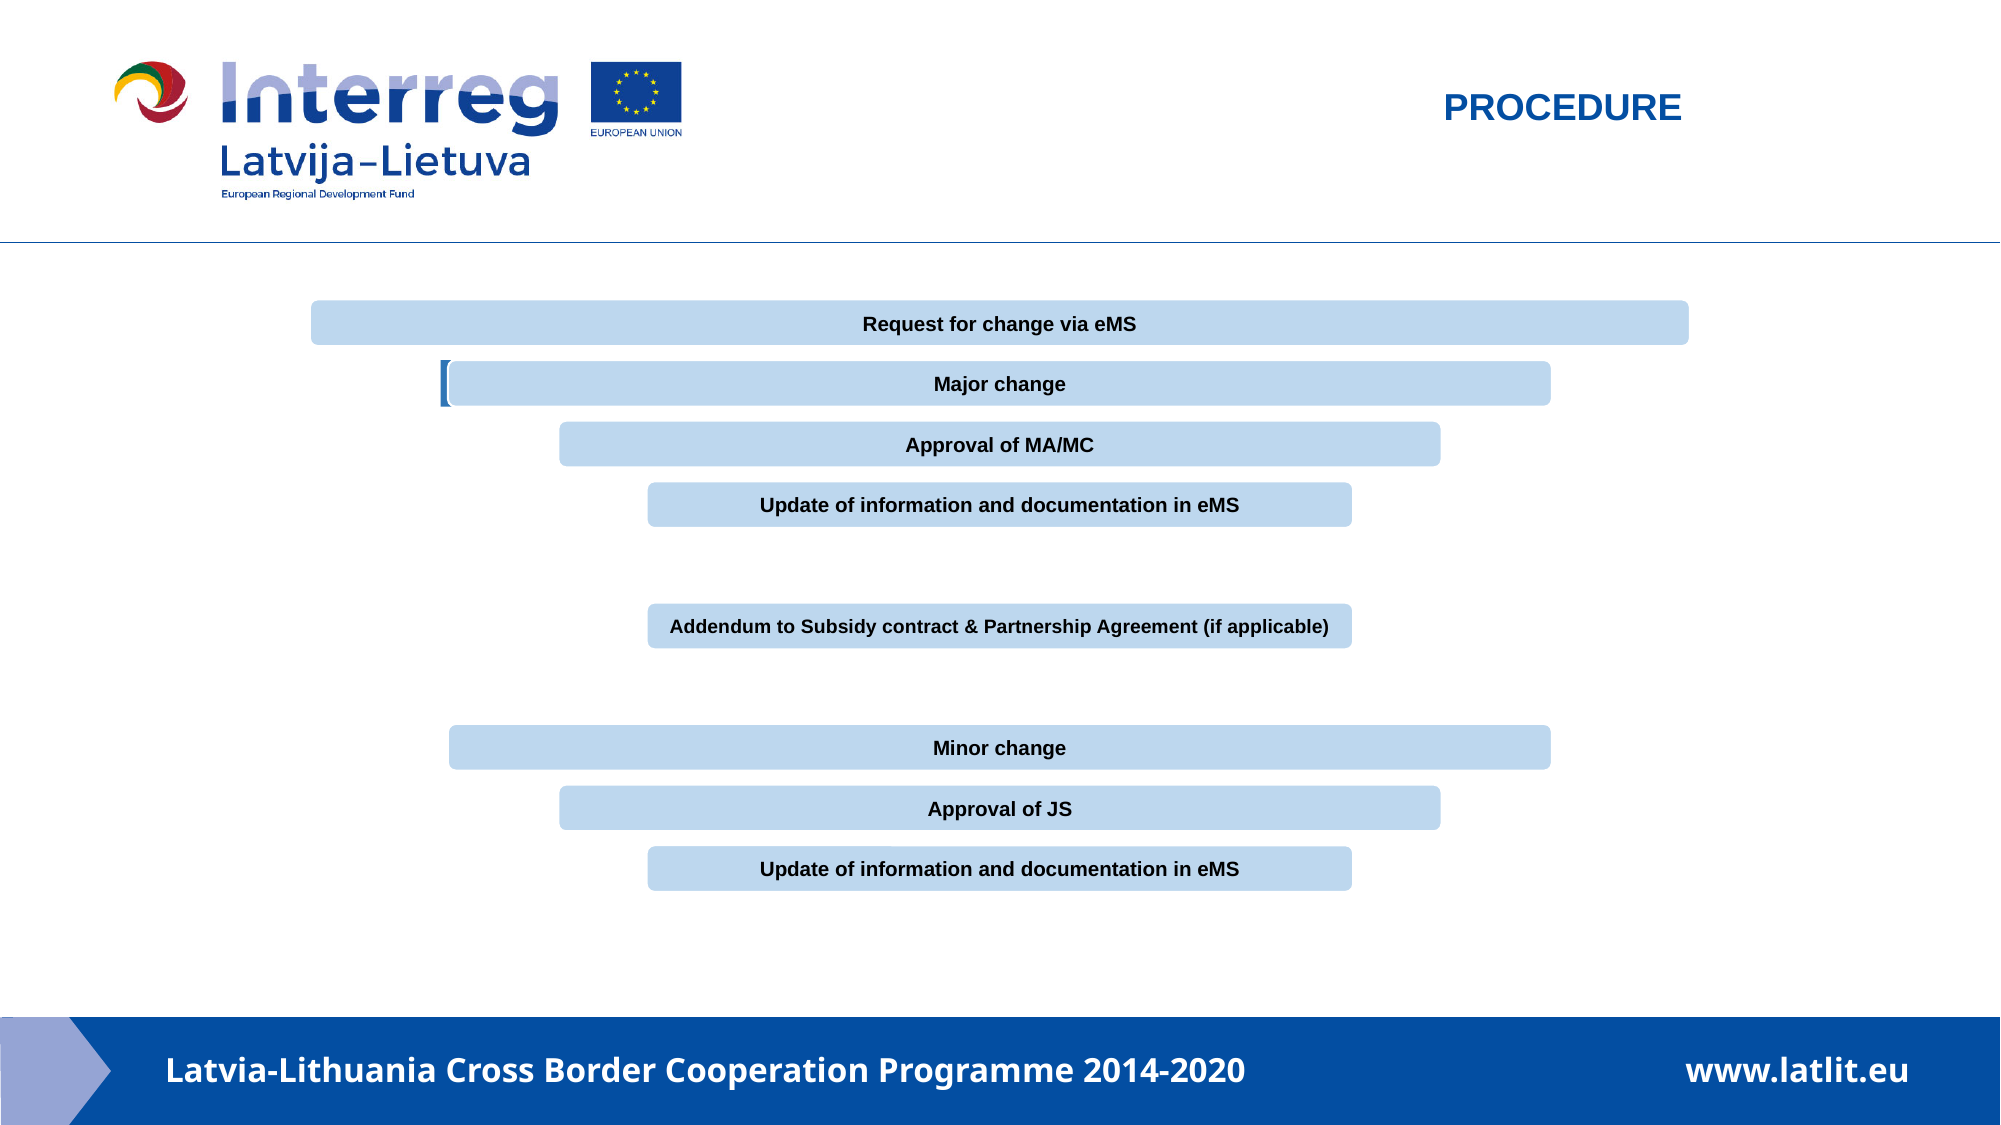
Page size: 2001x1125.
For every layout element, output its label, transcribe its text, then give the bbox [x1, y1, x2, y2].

picture [69, 16, 726, 231]
slide_number 15 [1412, 1042, 1863, 1103]
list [137, 299, 1863, 1014]
title PROCEDURE [1428, 79, 2000, 200]
